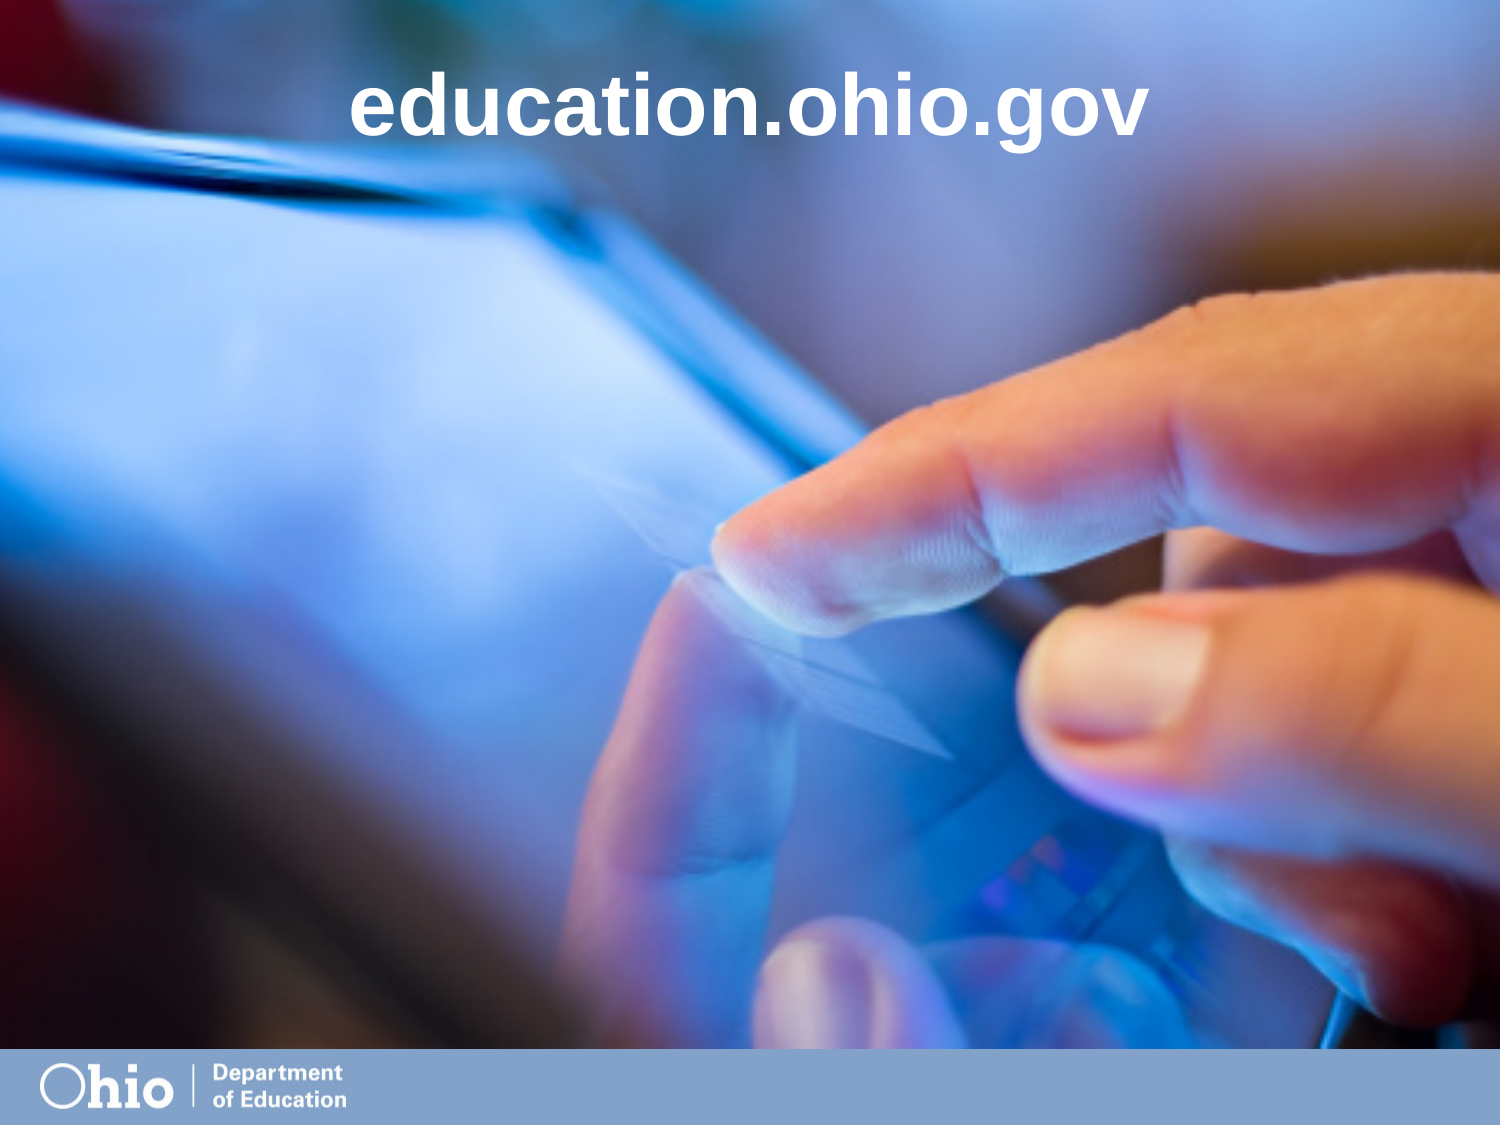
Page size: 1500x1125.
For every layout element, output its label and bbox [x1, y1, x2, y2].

picture [0, 1049, 1500, 1125]
list [0, 0, 1500, 1049]
